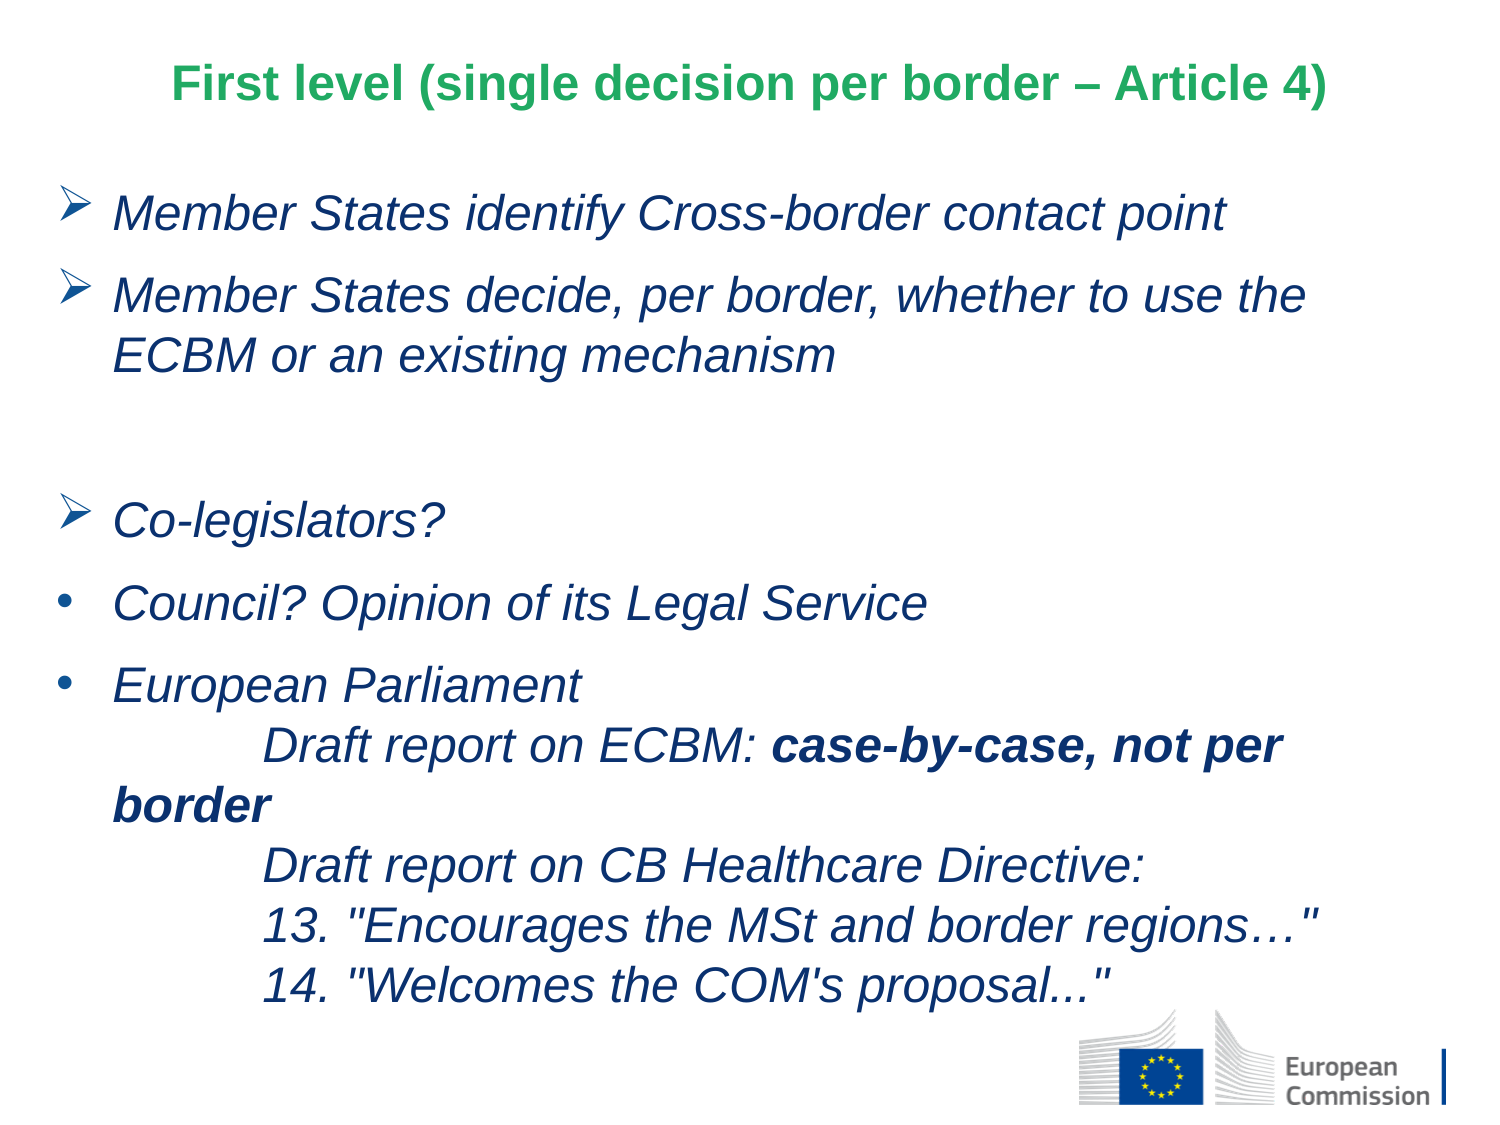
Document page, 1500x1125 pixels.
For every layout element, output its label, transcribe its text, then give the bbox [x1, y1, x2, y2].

picture [1078, 1008, 1447, 1106]
title First level (single decision per border – Article 4) [17, 42, 1483, 149]
list Member States identify Cross-border contact point Member States decide, per border, whether to use the ECBM or an existing mechanism Co-legislators? Council? Opinion of its Legal Service European Parliament Draft report on ECBM: case-by-case, not per border Draft report on CB Healthcare Directive: 13. "Encourages the MSt and border regions…" 14. "Welcomes the COM's proposal..." [41, 172, 1436, 1071]
